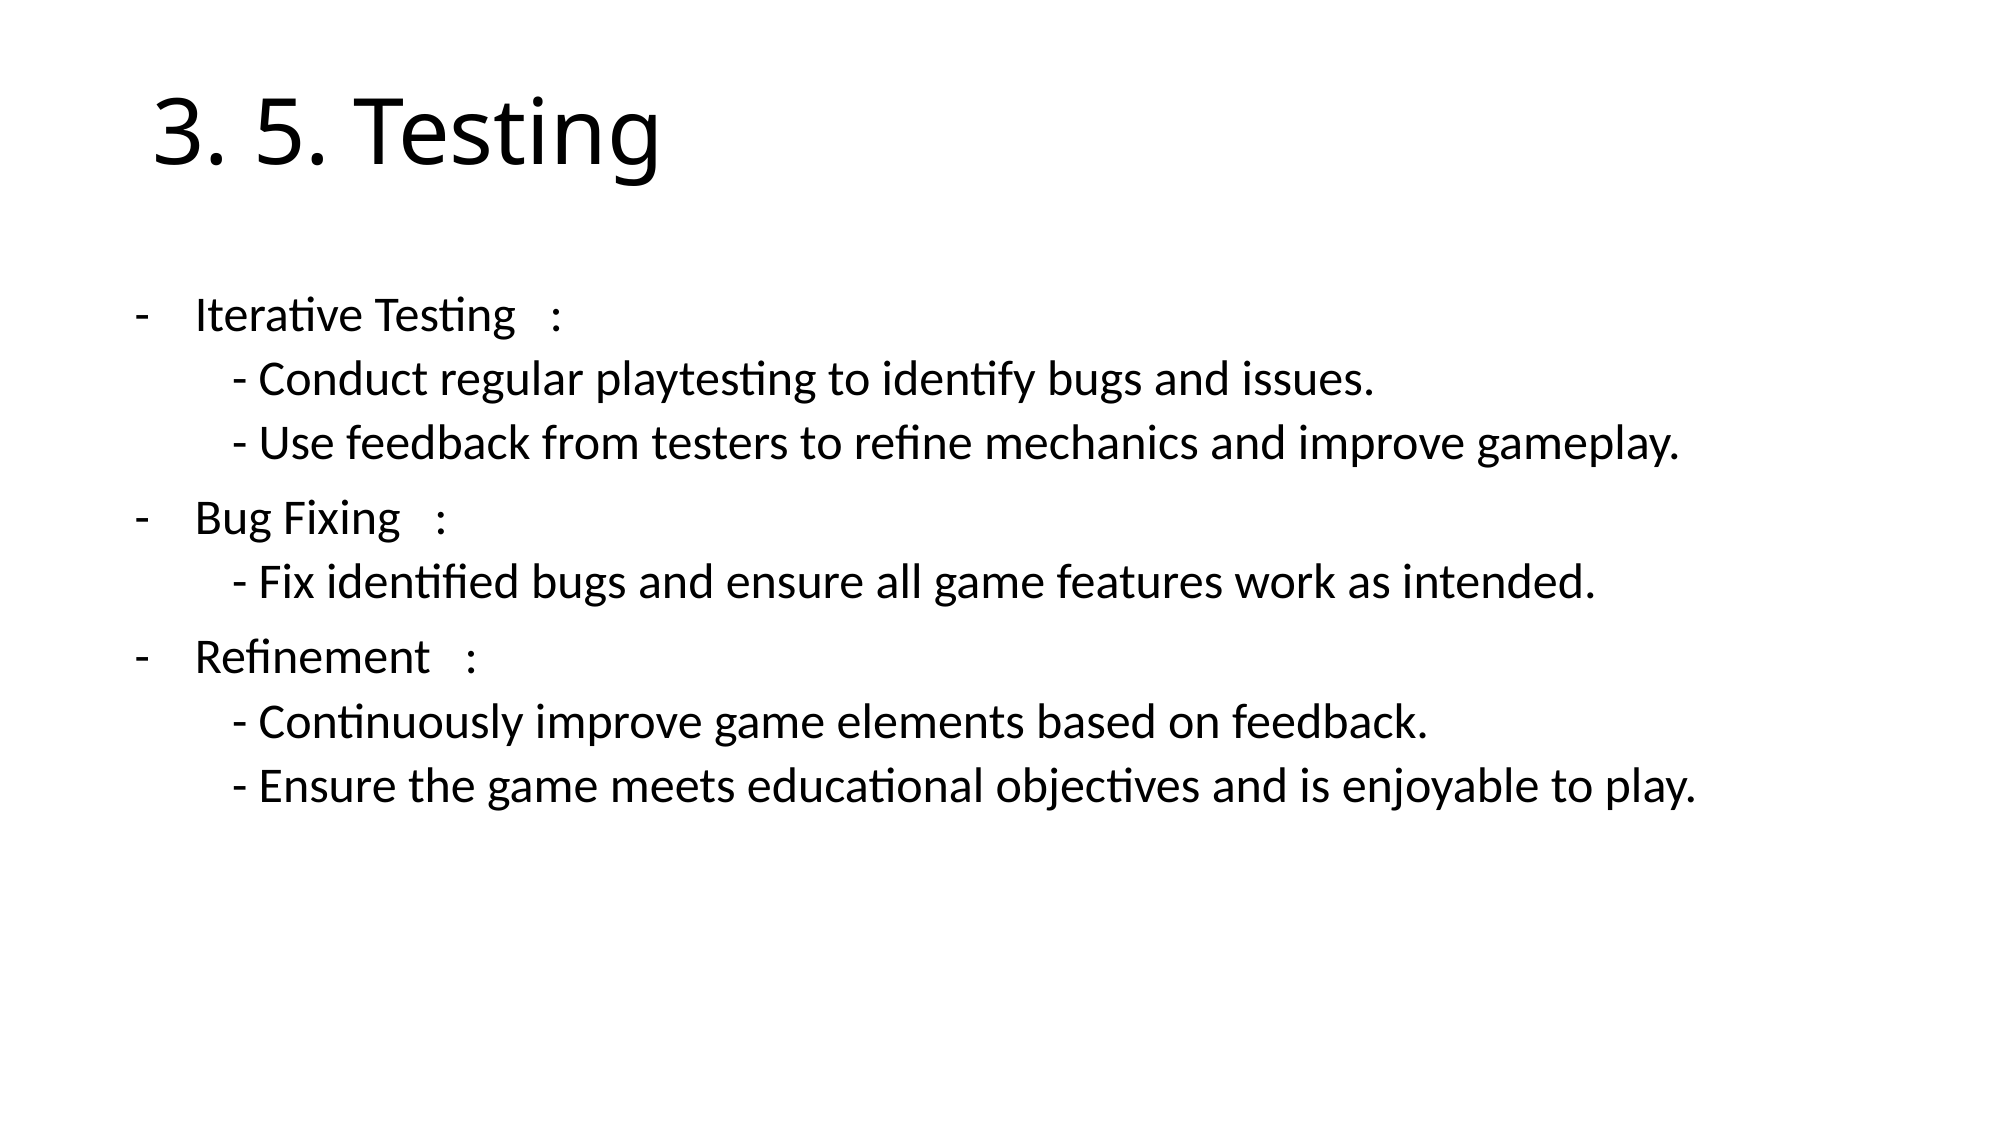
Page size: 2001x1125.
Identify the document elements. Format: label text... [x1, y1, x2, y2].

list - Iterative Testing : - Conduct regular playtesting to identify bugs and issues. - Use feedback from testers to refine mechanics and improve gameplay. - Bug Fixing : - Fix identified bugs and ensure all game features work as intended. - Refinement : - Continuously improve game elements based on feedback. - Ensure the game meets educational objectives and is enjoyable to play. [119, 205, 1845, 920]
title 3. 5. Testing [137, 59, 1863, 210]
